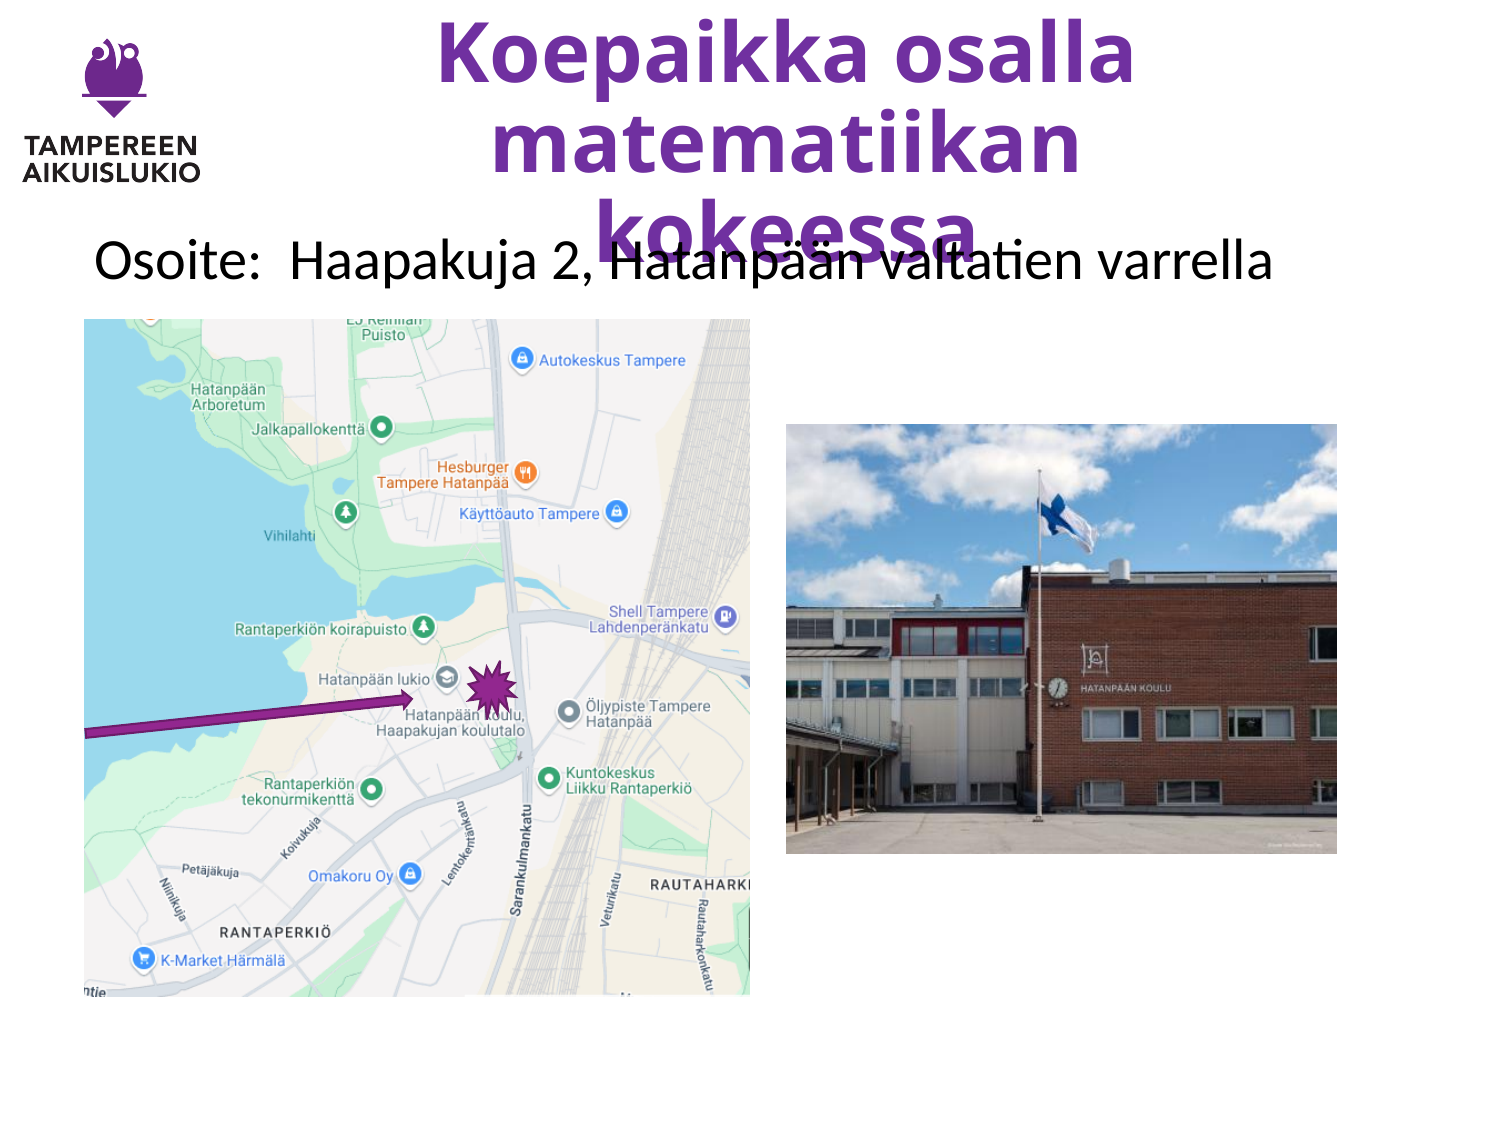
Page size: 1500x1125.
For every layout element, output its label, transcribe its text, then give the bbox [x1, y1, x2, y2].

picture [0, 0, 222, 222]
list Osoite: Haapakuja 2, Hatanpään valtatien varrella [79, 221, 1374, 866]
picture [84, 319, 750, 997]
picture [786, 424, 1337, 854]
title Koepaikka osalla matematiikan kokeessa [298, 87, 1275, 204]
